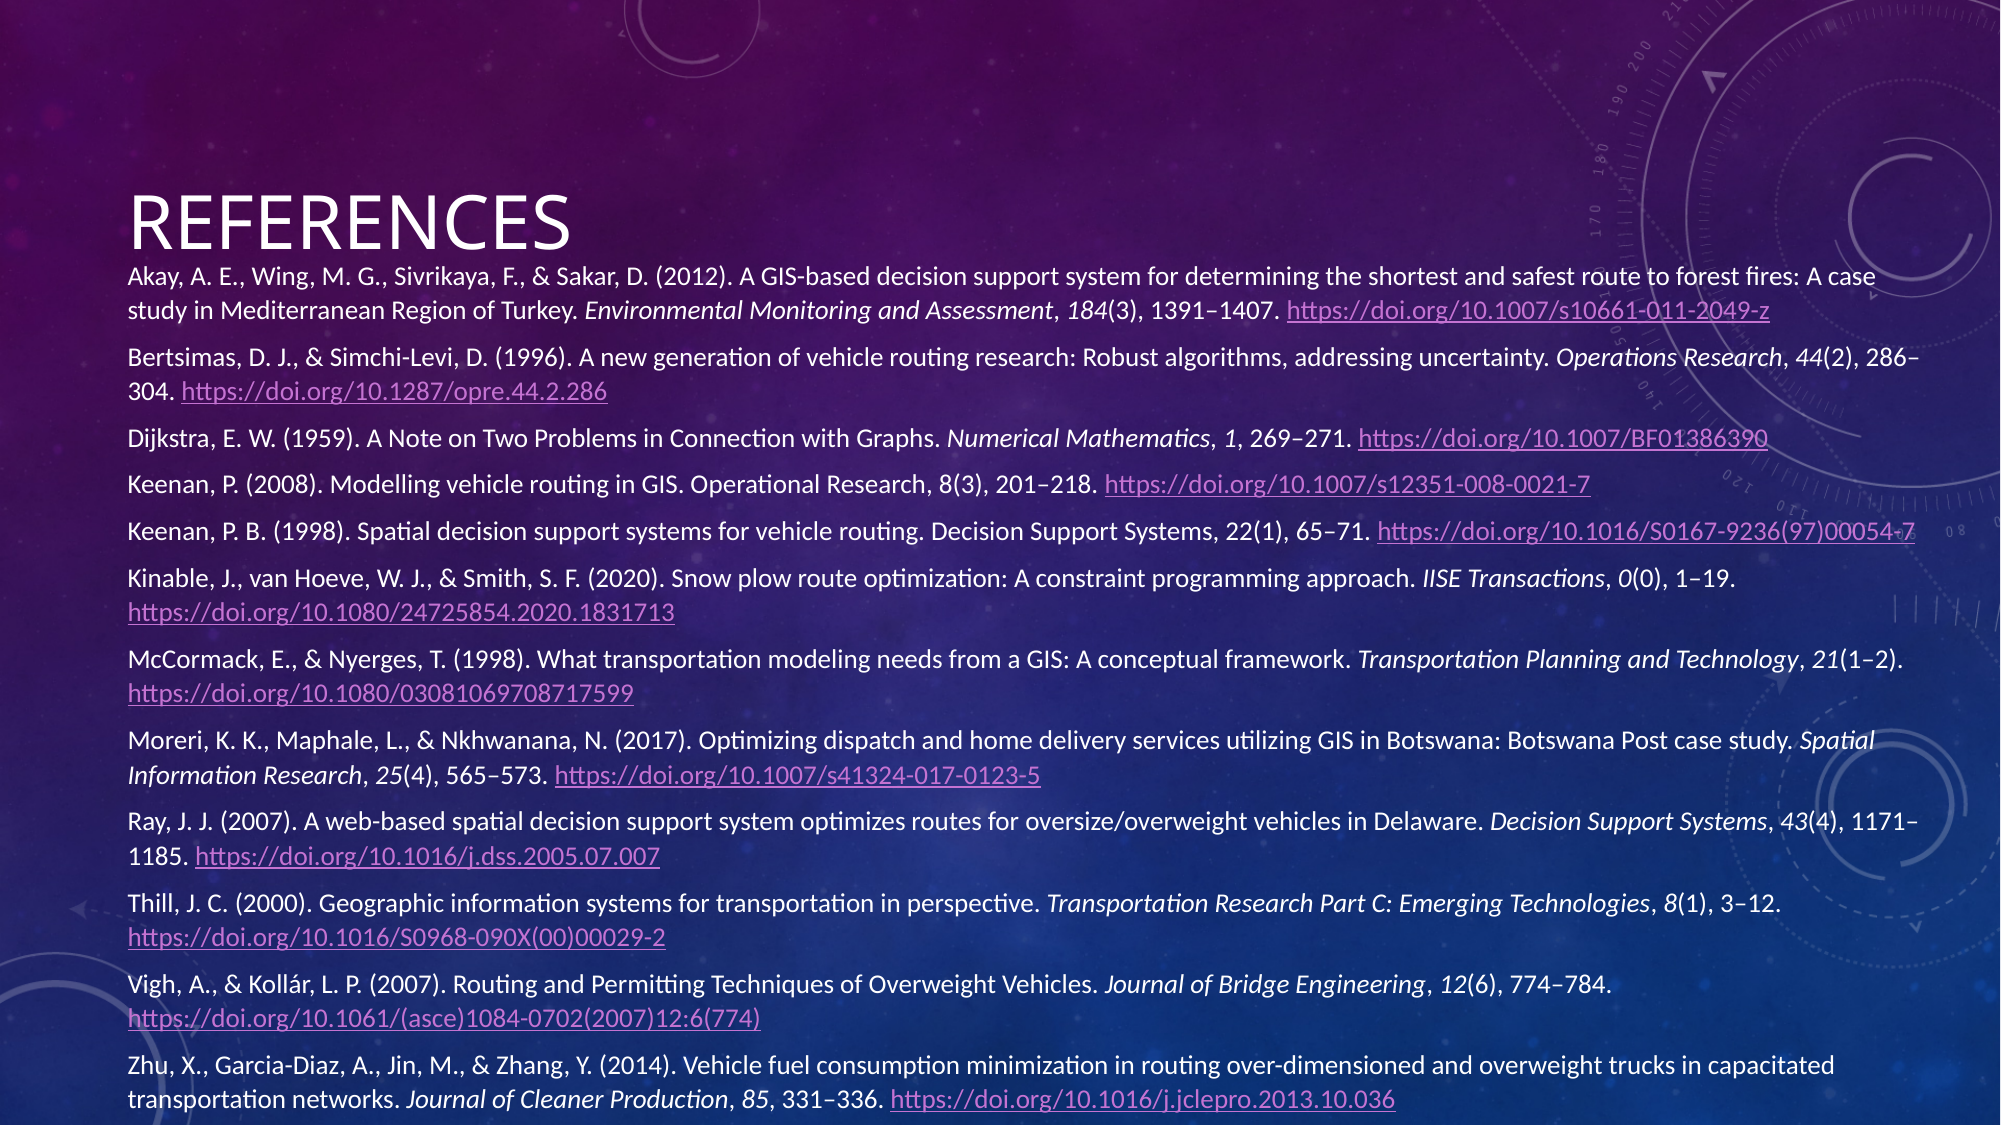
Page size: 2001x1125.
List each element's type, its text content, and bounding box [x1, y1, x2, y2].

picture [0, 0, 2001, 1125]
list Akay, A. E., Wing, M. G., Sivrikaya, F., & Sakar, D. (2012). A GIS-based decision support system for determining the shortest and safest route to forest fires: A case study in Mediterranean Region of Turkey. Environmental Monitoring and Assessment, 184(3), 1391–1407. https://doi.org/10.1007/s10661-011-2049-z Bertsimas, D. J., & Simchi-Levi, D. (1996). A new generation of vehicle routing research: Robust algorithms, addressing uncertainty. Operations Research, 44(2), 286–304. https://doi.org/10.1287/opre.44.2.286 Dijkstra, E. W. (1959). A Note on Two Problems in Connection with Graphs. Numerical Mathematics, 1, 269–271. https://doi.org/10.1007/BF01386390 Keenan, P. (2008). Modelling vehicle routing in GIS. Operational Research, 8(3), 201–218. https://doi.org/10.1007/s12351-008-0021-7 Keenan, P. B. (1998). Spatial decision support systems for vehicle routing. Decision Support Systems, 22(1), 65–71. https://doi.org/10.1016/S0167-9236(97)00054-7 Kinable, J., van Hoeve, W. J., & Smith, S. F. (2020). Snow plow route optimization: A constraint programming approach. IISE Transactions, 0(0), 1–19. https://doi.org/10.1080/24725854.2020.1831713 McCormack, E., & Nyerges, T. (1998). What transportation modeling needs from a GIS: A conceptual framework. Transportation Planning and Technology, 21(1–2). https://doi.org/10.1080/03081069708717599 Moreri, K. K., Maphale, L., & Nkhwanana, N. (2017). Optimizing dispatch and home delivery services utilizing GIS in Botswana: Botswana Post case study. Spatial Information Research, 25(4), 565–573. https://doi.org/10.1007/s41324-017-0123-5 Ray, J. J. (2007). A web-based spatial decision support system optimizes routes for oversize/overweight vehicles in Delaware. Decision Support Systems, 43(4), 1171–1185. https://doi.org/10.1016/j.dss.2005.07.007 Thill, J. C. (2000). Geographic information systems for transportation in perspective. Transportation Research Part C: Emerging Technologies, 8(1), 3–12. https://doi.org/10.1016/S0968-090X(00)00029-2 Vigh, A., & Kollár, L. P. (2007). Routing and Permitting Techniques of Overweight Vehicles. Journal of Bridge Engineering, 12(6), 774–784. https://doi.org/10.1061/(asce)1084-0702(2007)12:6(774) Zhu, X., Garcia-Diaz, A., Jin, M., & Zhang, Y. (2014). Vehicle fuel consumption minimization in routing over-dimensioned and overweight trucks in capacitated transportation networks. Journal of Cleaner Production, 85, 331–336. https://doi.org/10.1016/j.jclepro.2013.10.036 [112, 245, 1945, 1125]
title References [112, 99, 1775, 245]
